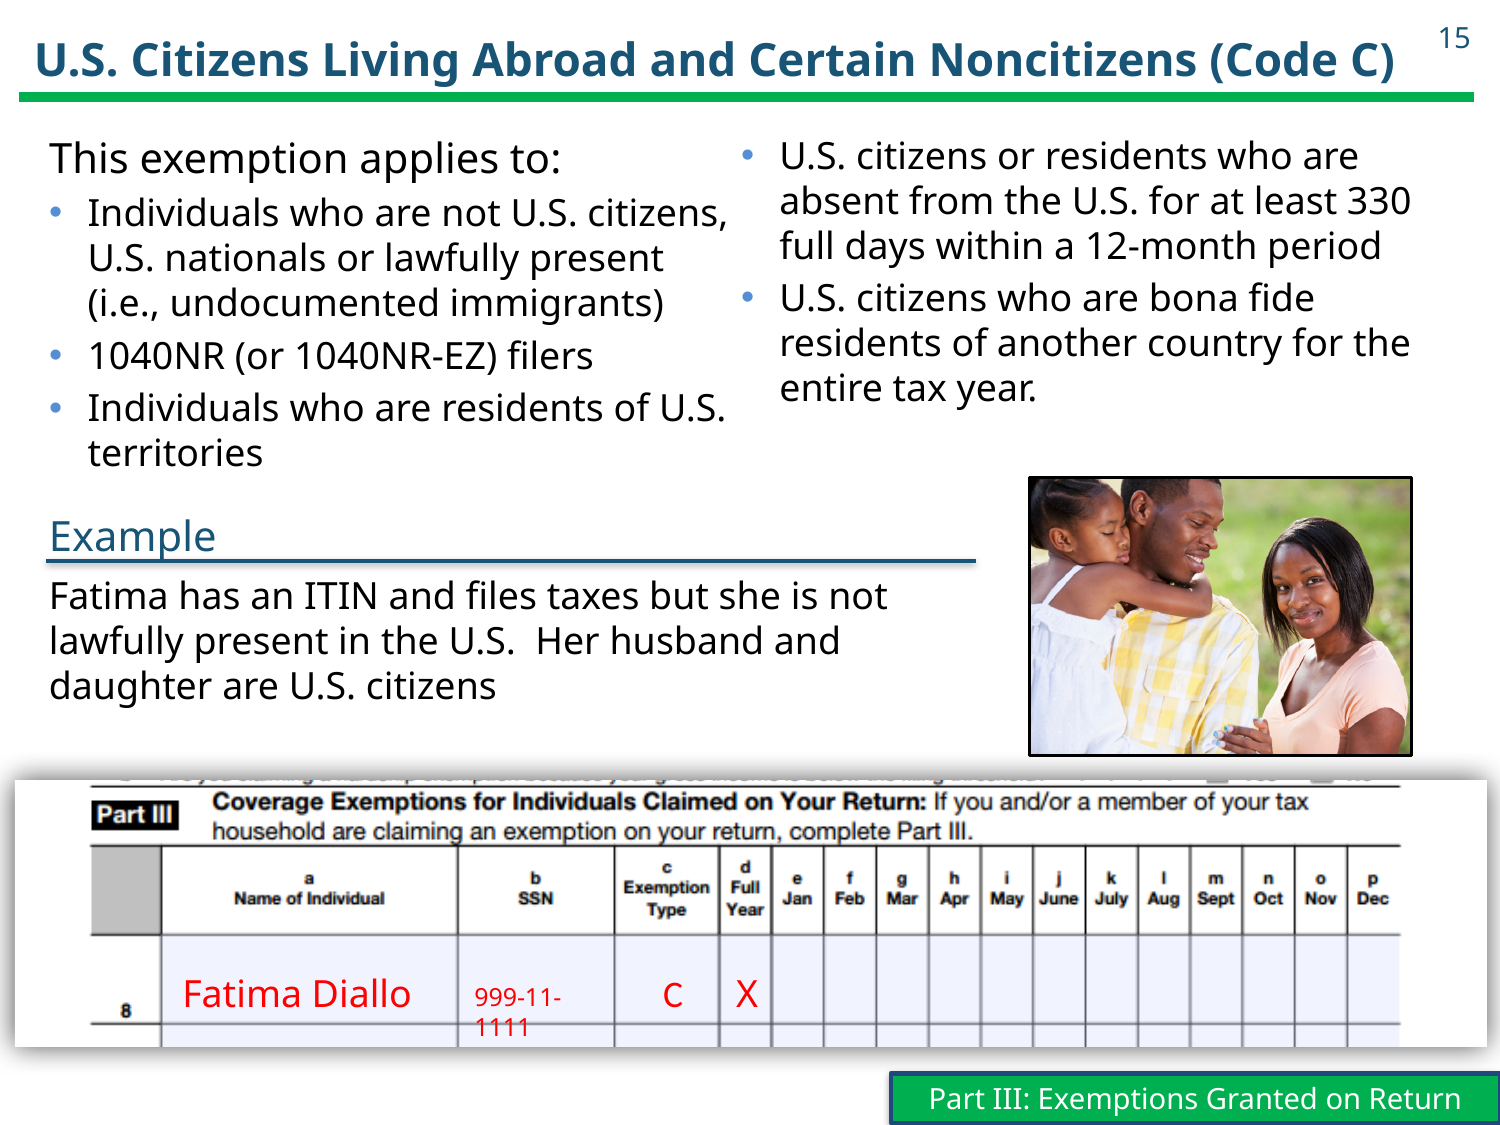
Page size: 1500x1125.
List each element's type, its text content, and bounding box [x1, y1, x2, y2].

slide_number 15 [1409, 9, 1486, 70]
text_box Part III: Exemptions Granted on Return [890, 1073, 1500, 1124]
title U.S. Citizens Living Abroad and Certain Noncitizens (Code C) [18, 16, 1412, 101]
text_box Example Fatima has an ITIN and files taxes but she is not lawfully present in the U.S. Her husband and daughter are U.S. citizens [34, 502, 1024, 715]
picture [1030, 479, 1410, 754]
list This exemption applies to: Individuals who are not U.S. citizens, U.S. nationals or lawfully present (i.e., undocumented immigrants) 1040NR (or 1040NR-EZ) filers Individuals who are residents of U.S. territories U.S. citizens or residents who are absent from the U.S. for at least 330 full days within a 12-month period U.S. citizens who are bona fide residents of another country for the entire tax year. [34, 124, 1448, 483]
picture [14, 780, 1500, 1047]
